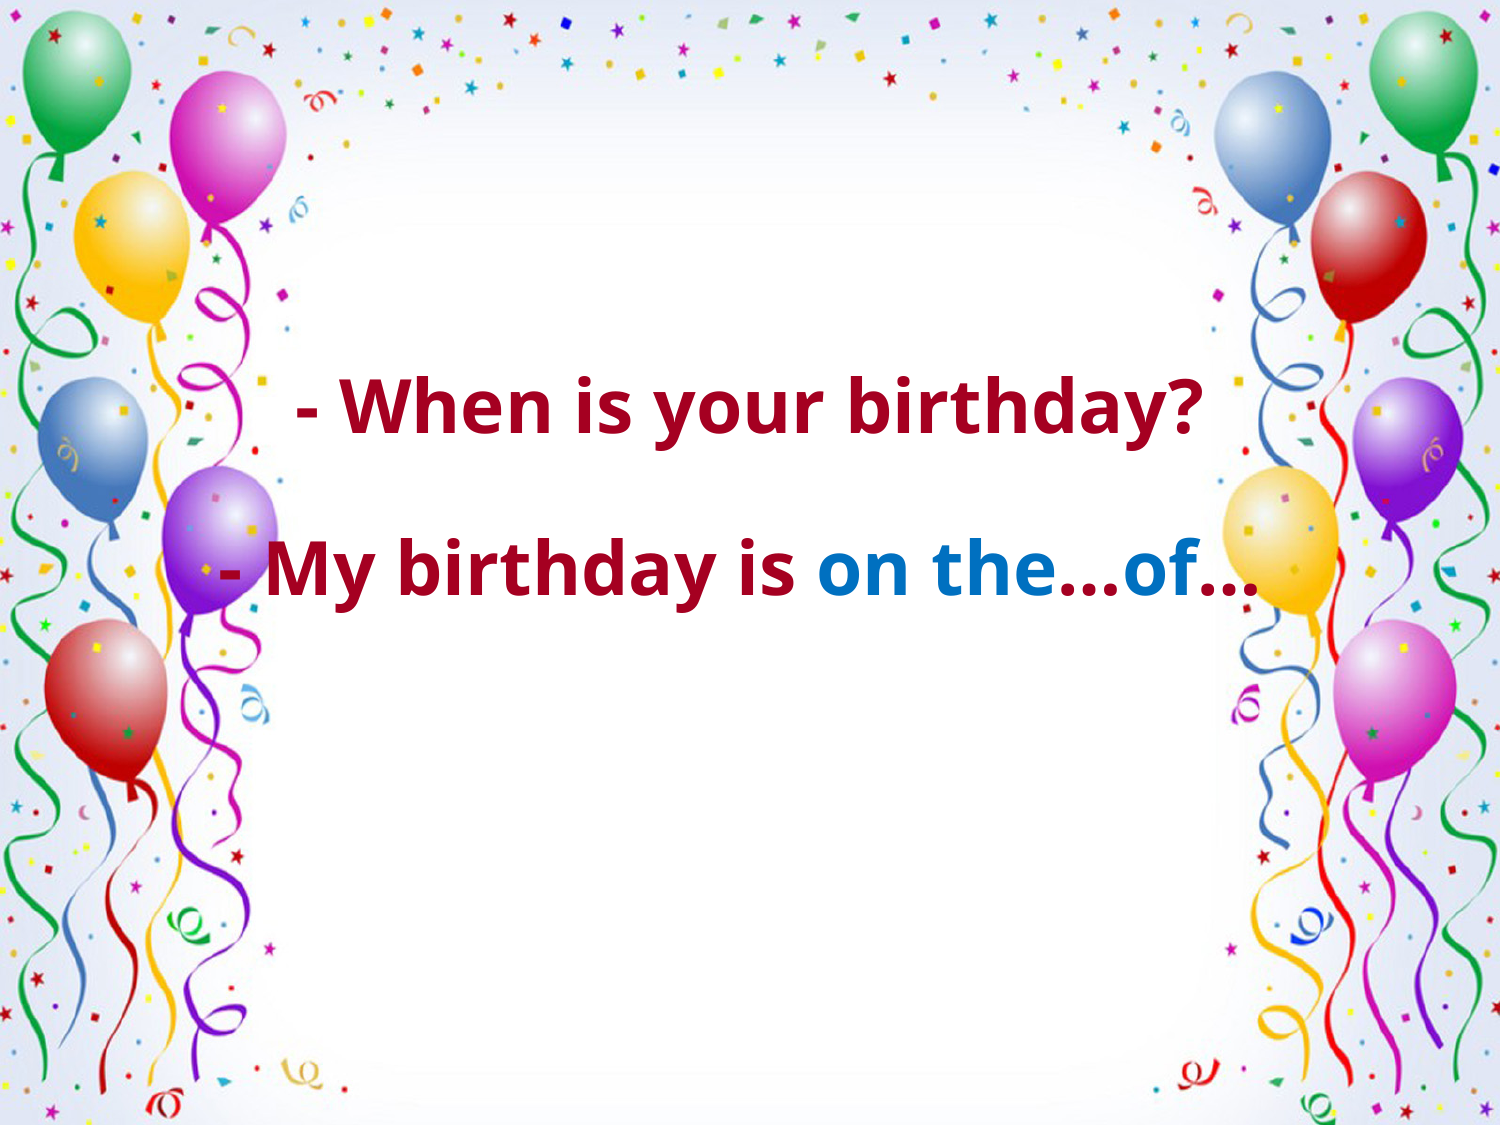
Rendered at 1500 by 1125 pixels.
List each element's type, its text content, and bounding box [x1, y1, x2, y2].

title - When is your birthday? - My birthday is on the…of… [103, 151, 1397, 965]
picture [0, 0, 1500, 1125]
